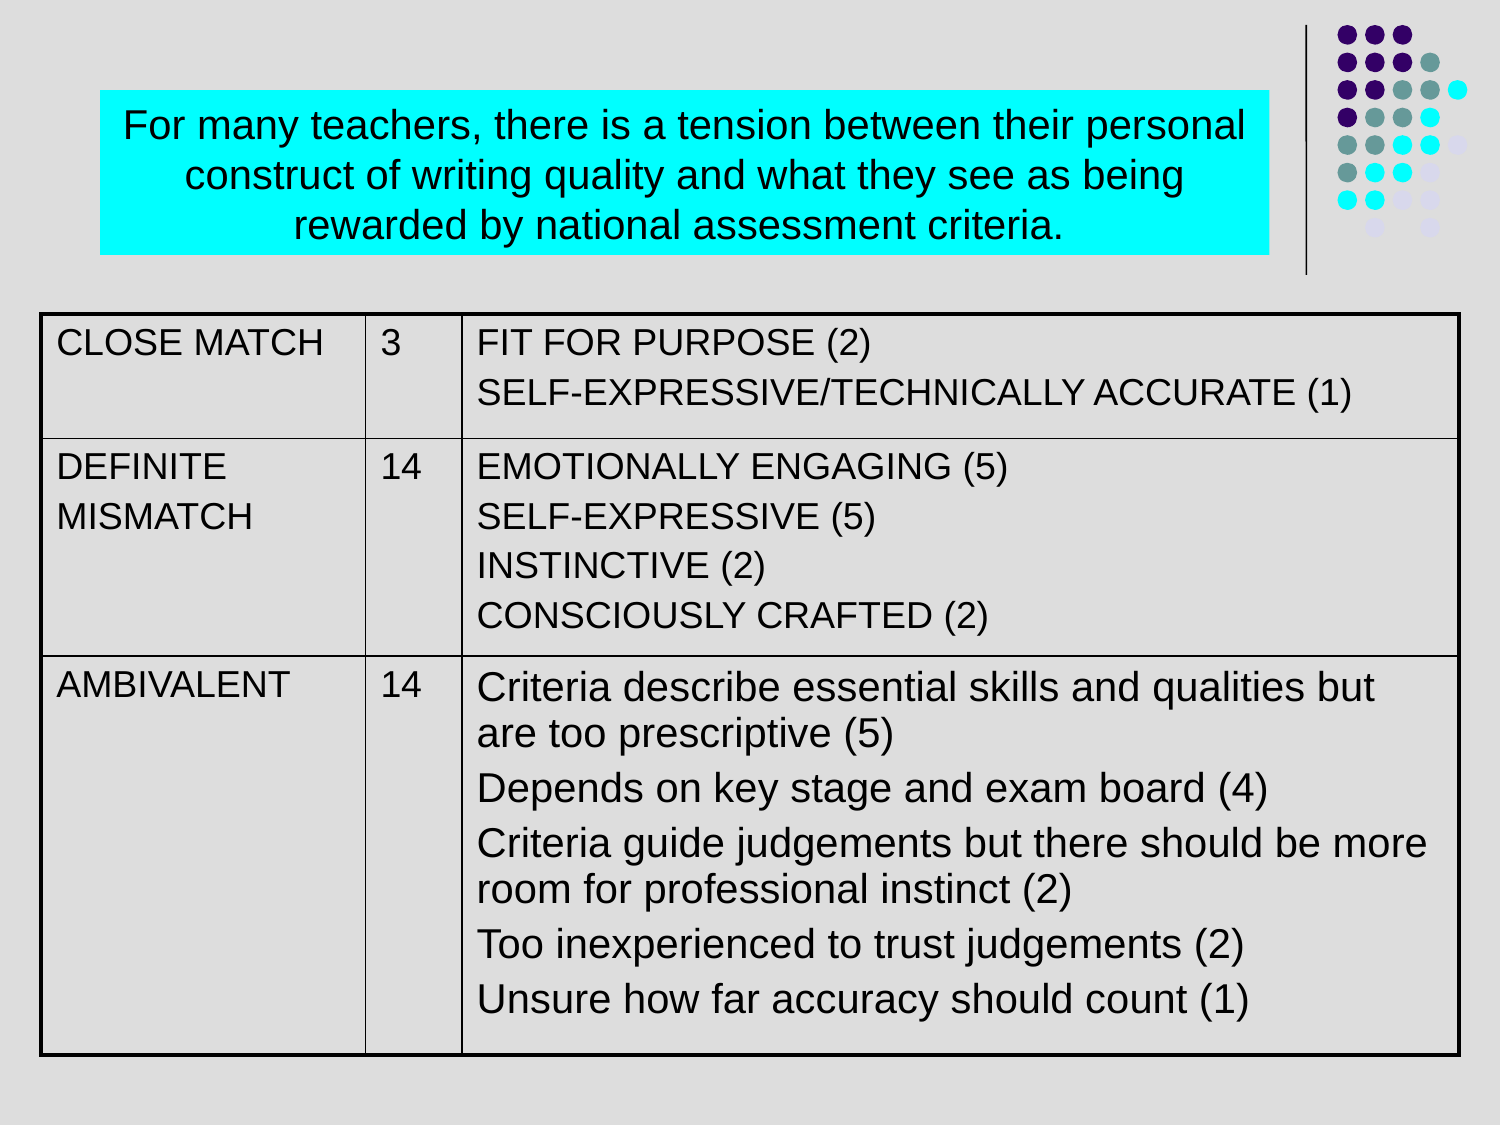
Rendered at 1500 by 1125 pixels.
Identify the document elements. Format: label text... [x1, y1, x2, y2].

table_cell 14 [366, 439, 461, 655]
table_header 3 [366, 316, 461, 438]
table_cell EMOTIONALLY ENGAGING (5) SELF-EXPRESSIVE (5) INSTINCTIVE (2) CONSCIOUSLY CRAFTED (2) [463, 439, 1457, 655]
table_cell DEFINITE MISMATCH [43, 439, 365, 655]
table_cell Criteria describe essential skills and qualities but are too prescriptive (5) Depends on key stage and exam board (4) Criteria guide judgements but there should be more room for professional instinct (2) Too inexperienced to trust judgements (2) Unsure how far accuracy should count (1) [463, 657, 1457, 1053]
table_cell 14 [366, 657, 461, 1053]
table_header CLOSE MATCH [43, 316, 365, 438]
table_header FIT FOR PURPOSE (2) SELF-EXPRESSIVE/TECHNICALLY ACCURATE (1) [463, 316, 1457, 438]
text_box For many teachers, there is a tension between their personal construct of writing quality and what they see as being rewarded by national assessment criteria. [100, 90, 1270, 255]
table_cell AMBIVALENT [43, 657, 365, 1053]
